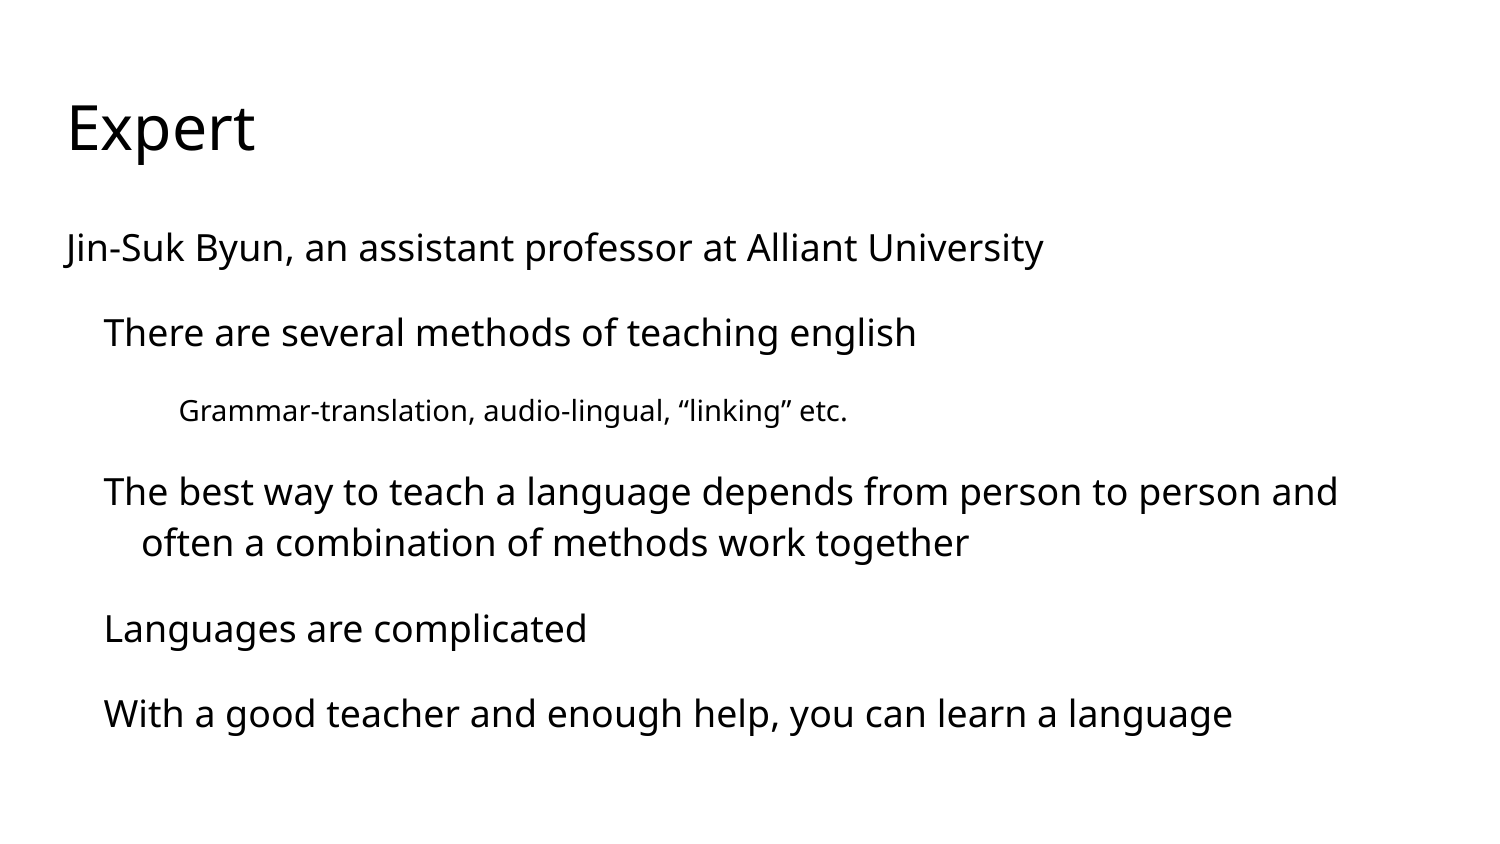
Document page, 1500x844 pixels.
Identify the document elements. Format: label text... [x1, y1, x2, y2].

list Jin-Suk Byun, an assistant professor at Alliant University There are several methods of teaching english Grammar-translation, audio-lingual, “linking” etc. The best way to teach a language depends from person to person and often a combination of methods work together Languages are complicated With a good teacher and enough help, you can learn a language [51, 202, 1449, 750]
title Expert [51, 72, 1449, 167]
